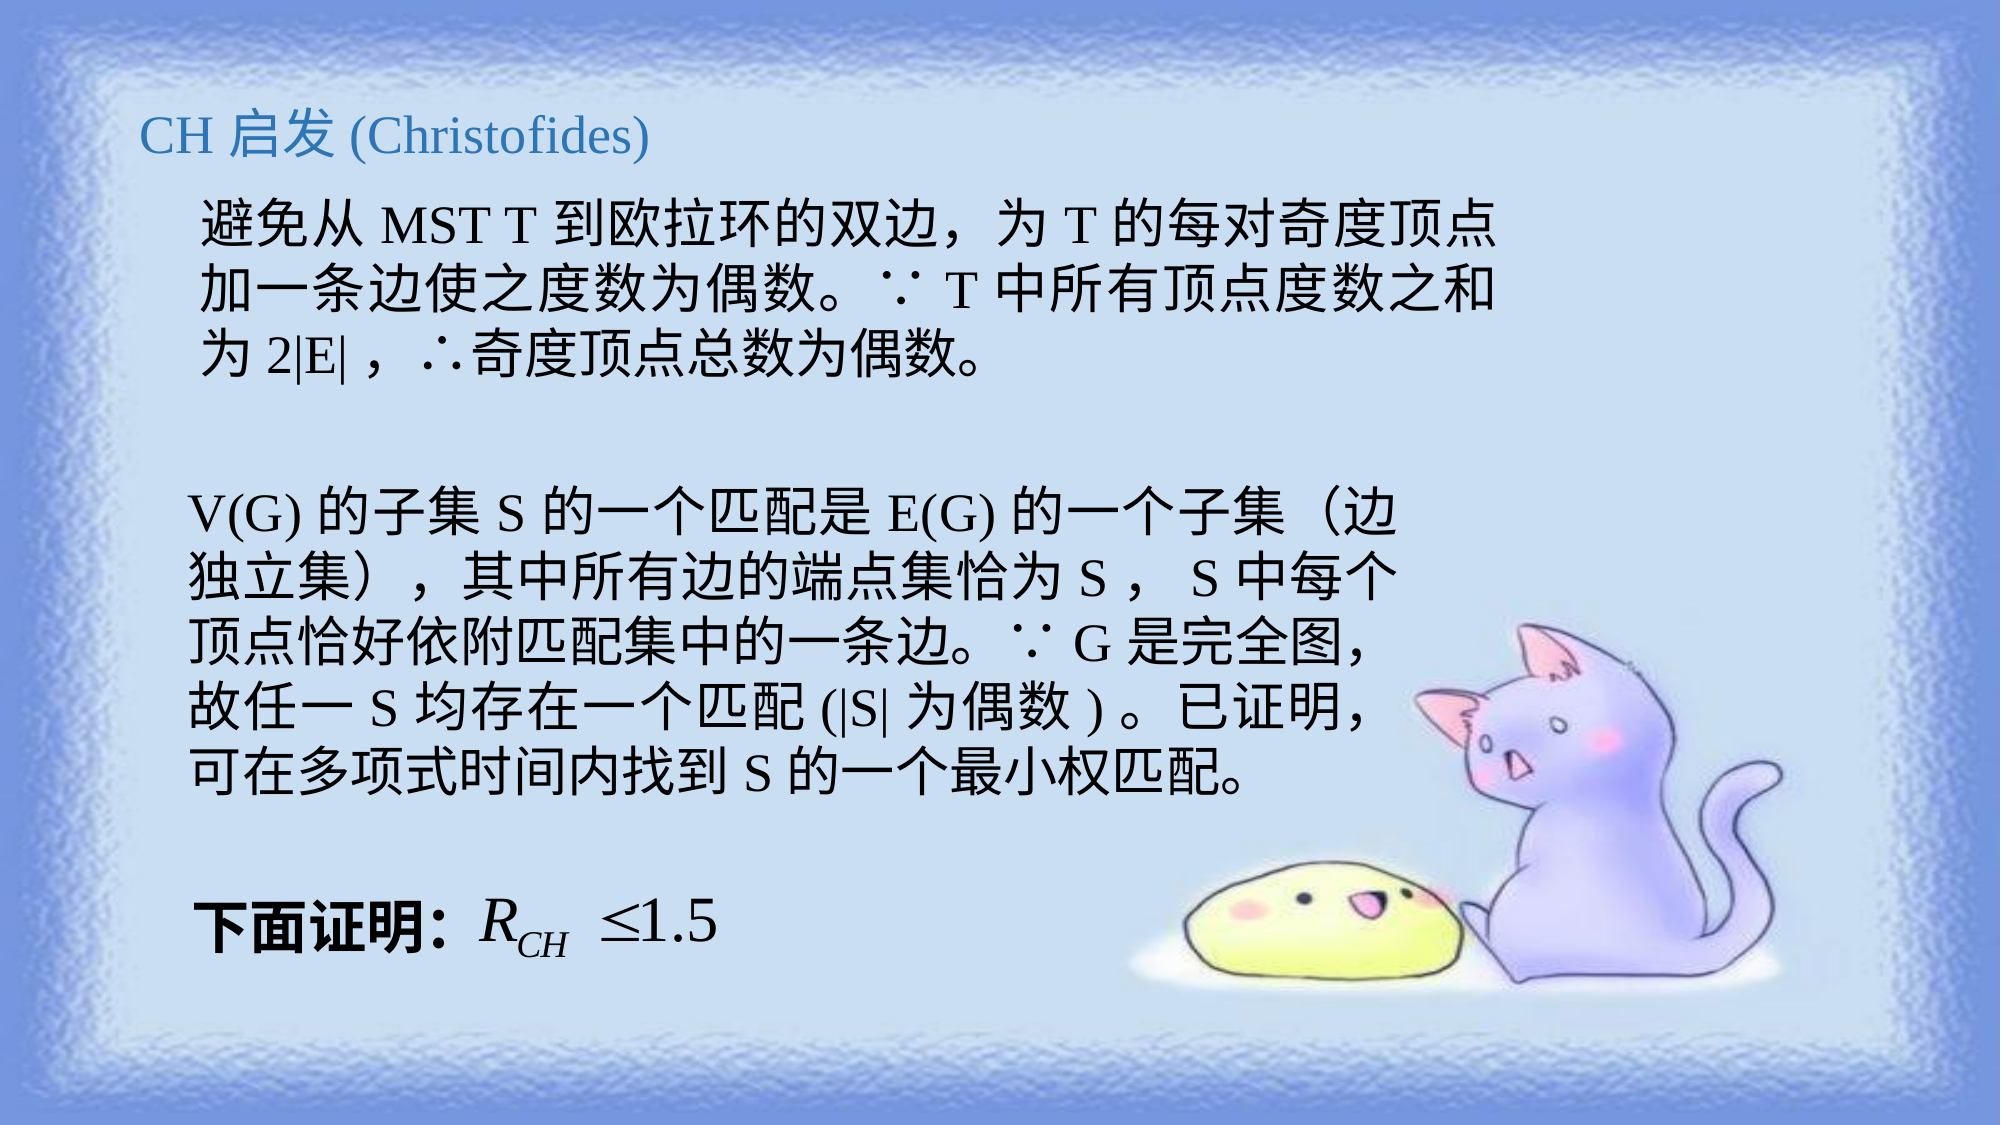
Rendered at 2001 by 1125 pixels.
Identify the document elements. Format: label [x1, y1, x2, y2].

picture [0, 0, 2000, 1125]
text_box [467, 876, 726, 974]
